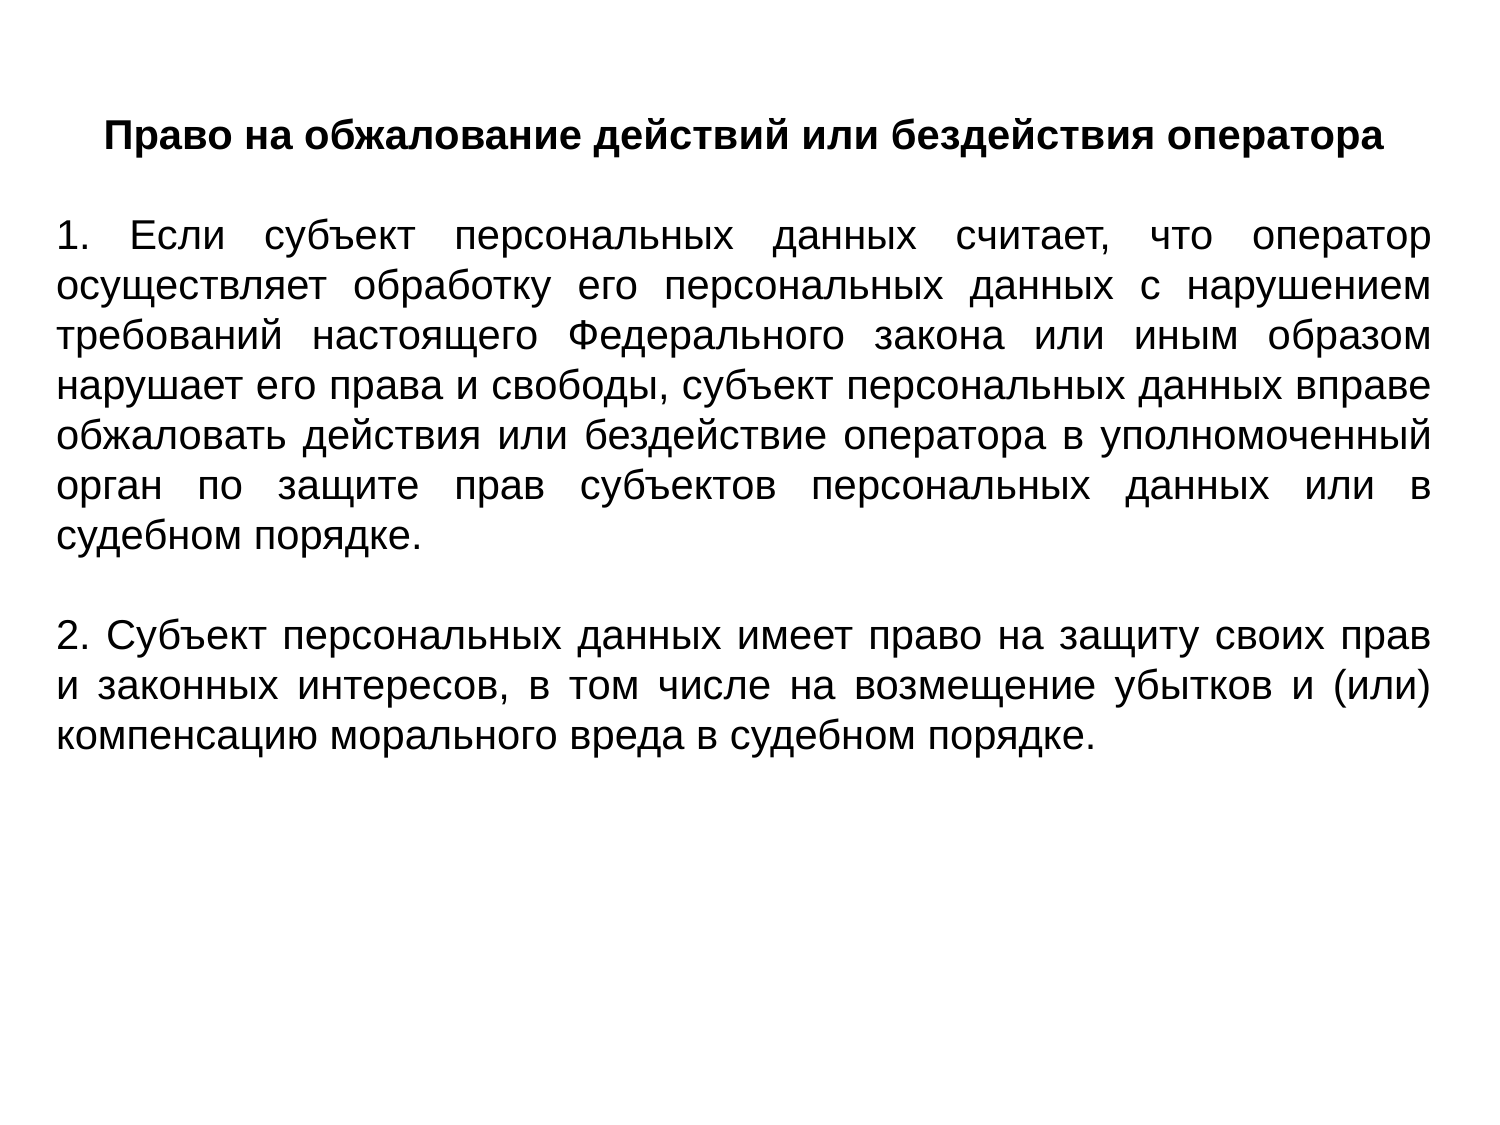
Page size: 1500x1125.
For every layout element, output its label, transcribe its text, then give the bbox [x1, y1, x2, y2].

text_box Право на обжалование действий или бездействия оператора 1. Если субъект персональных данных считает, что оператор осуществляет обработку его персональных данных с нарушением требований настоящего Федерального закона или иным образом нарушает его права и свободы, субъект персональных данных вправе обжаловать действия или бездействие оператора в уполномоченный орган по защите прав субъектов персональных данных или в судебном порядке. 2. Субъект персональных данных имеет право на защиту своих прав и законных интересов, в том числе на возмещение убытков и (или) компенсацию морального вреда в судебном порядке. [41, 100, 1447, 816]
